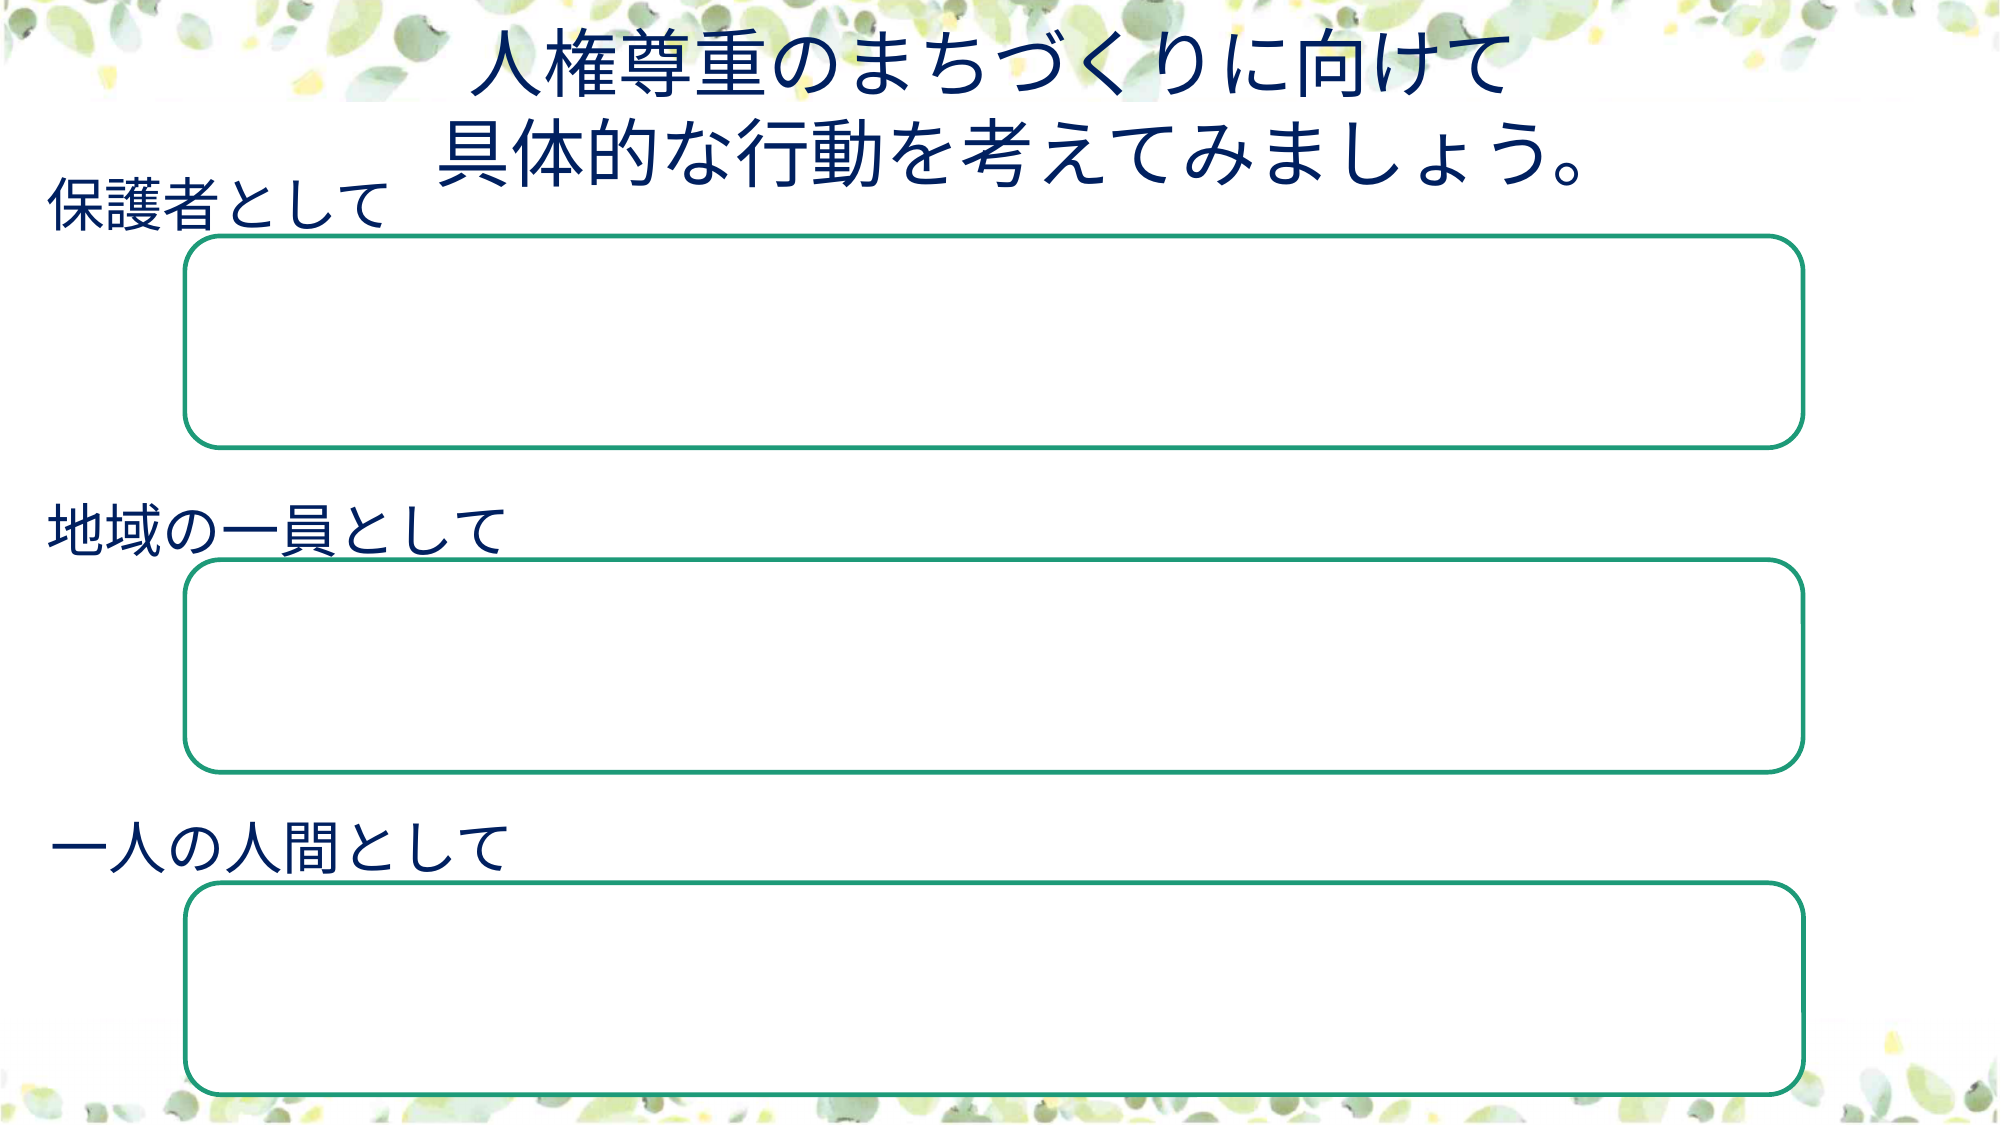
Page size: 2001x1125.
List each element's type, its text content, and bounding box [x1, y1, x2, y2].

text_box [183, 558, 1805, 774]
text_box 地域の一員として [31, 486, 1532, 572]
text_box 保護者として [31, 160, 1532, 246]
picture [0, 1018, 2000, 1125]
picture [0, 0, 2000, 102]
text_box 人権尊重のまちづくりに向けて 具体的な行動を考えてみましょう。 [409, 102, 1579, 205]
text_box [183, 234, 1805, 449]
text_box 一人の人間として [35, 803, 1536, 889]
text_box [184, 881, 1805, 1018]
